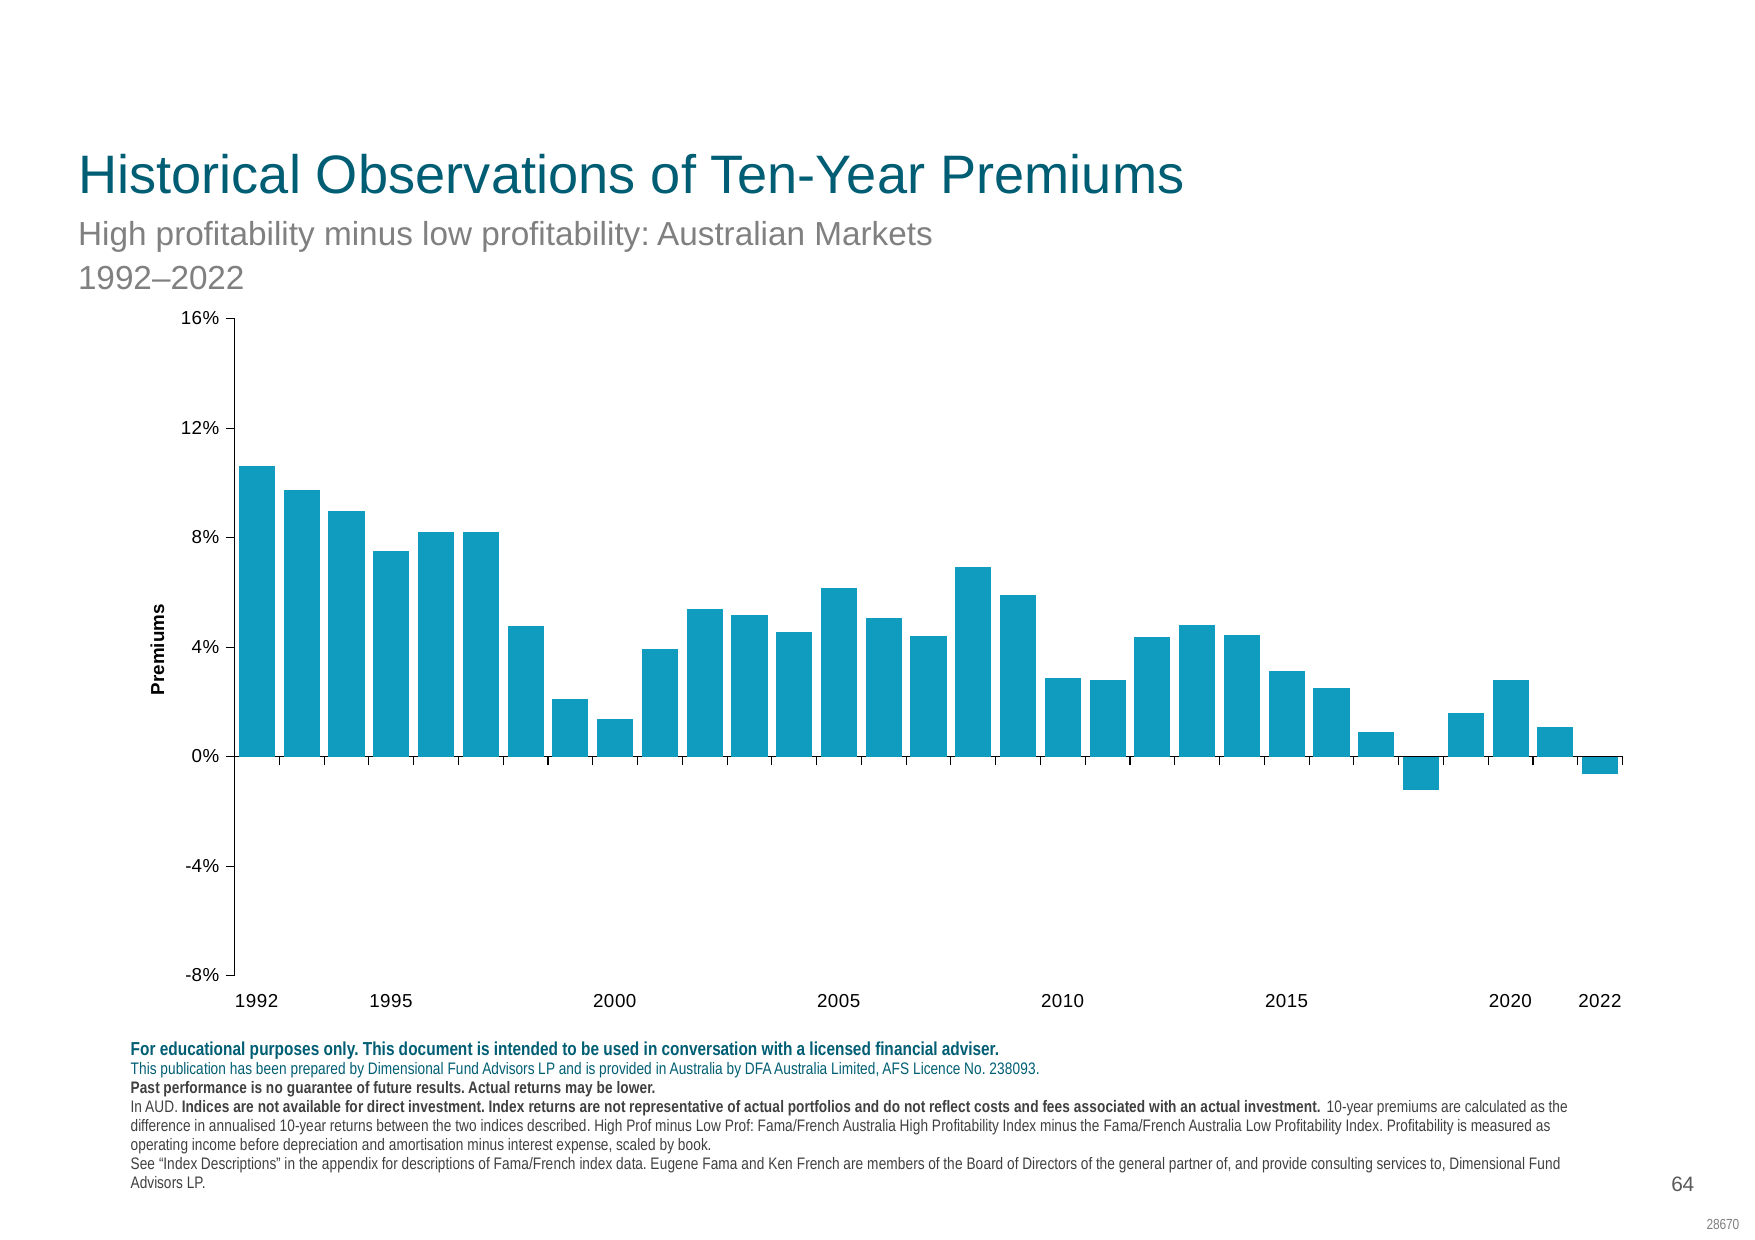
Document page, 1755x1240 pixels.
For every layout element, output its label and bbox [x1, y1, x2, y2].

list [1433, 1202, 1755, 1240]
slide_number [1671, 1153, 1755, 1202]
list [115, 1153, 1615, 1200]
chart [137, 295, 1646, 1019]
list [63, 201, 1706, 276]
title [63, 134, 1698, 201]
